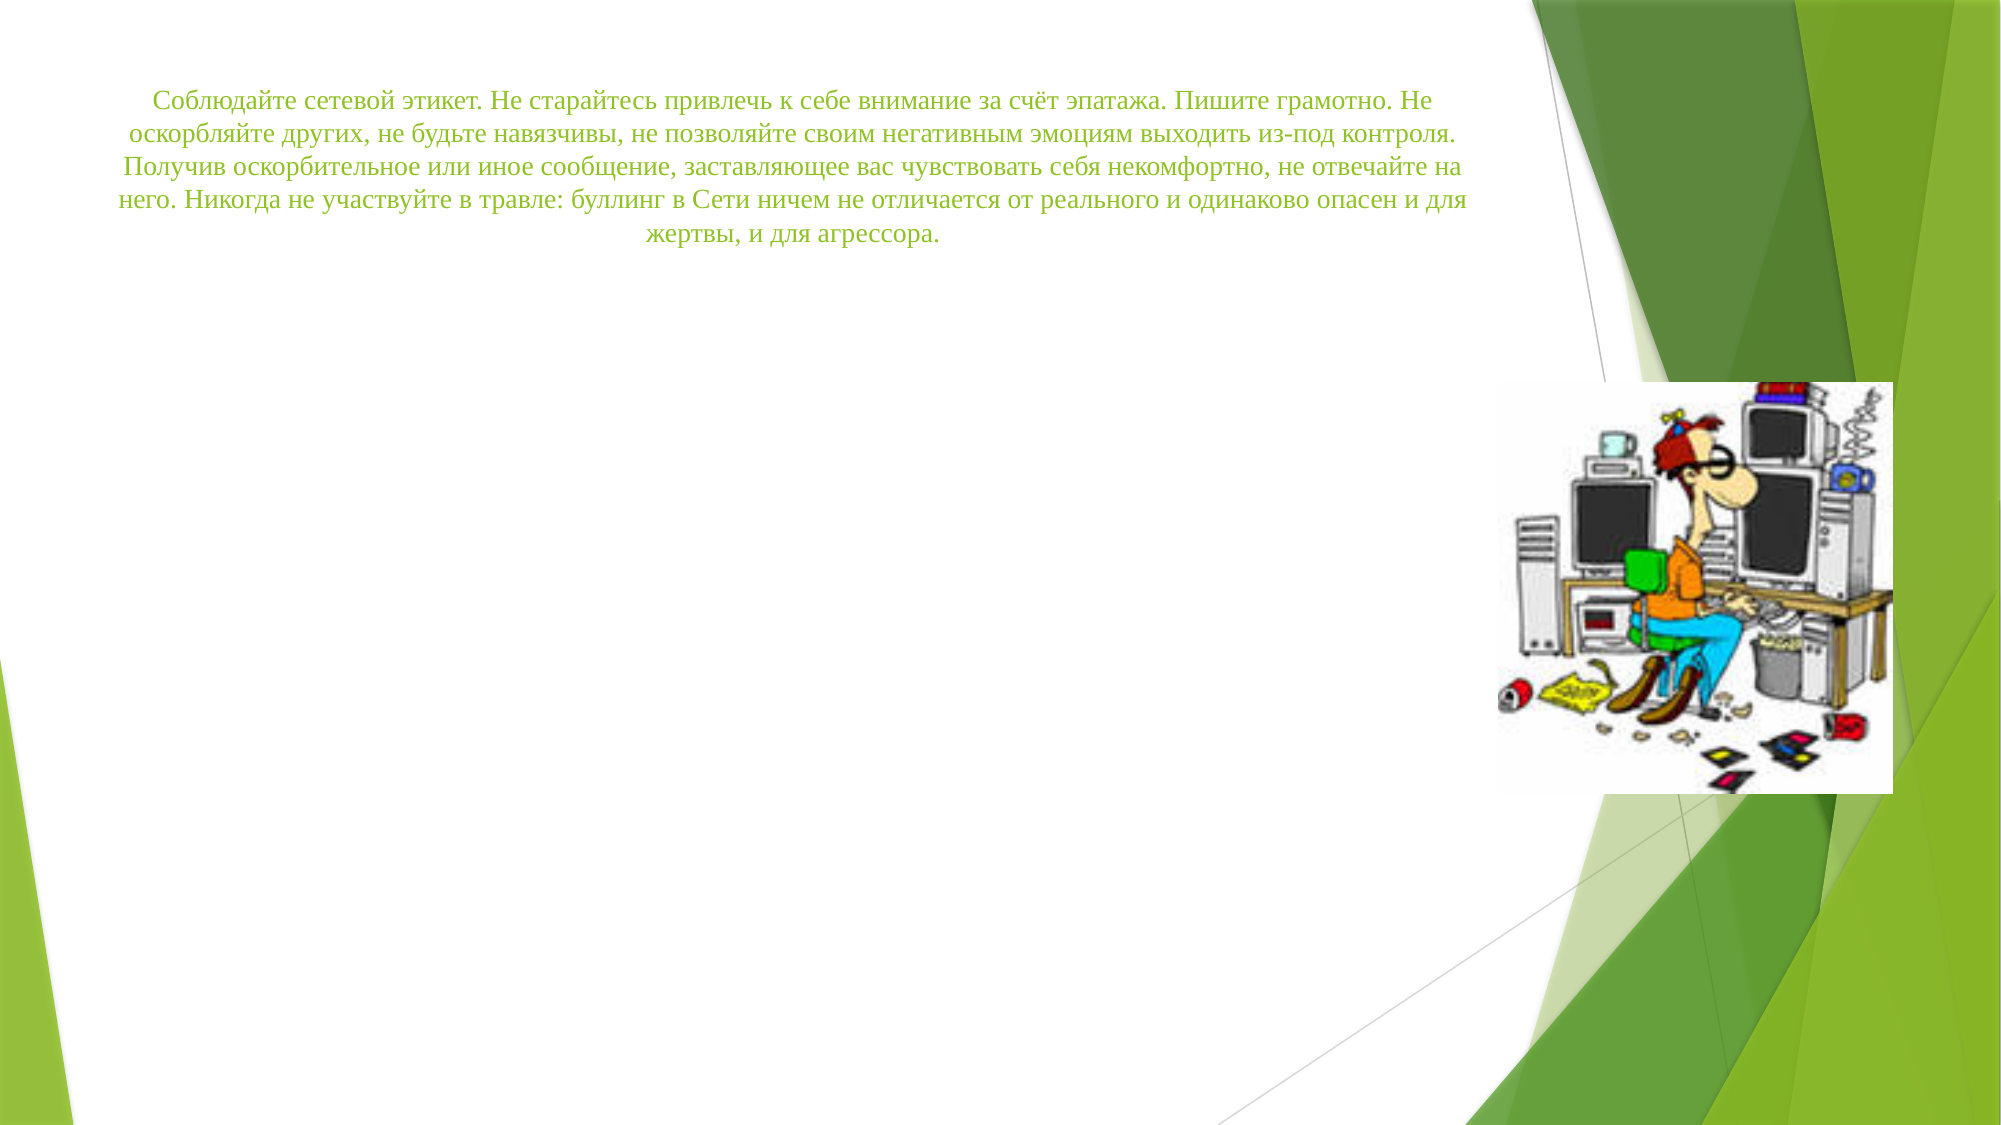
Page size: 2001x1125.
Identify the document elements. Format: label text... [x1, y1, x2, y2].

picture [1497, 382, 1894, 795]
title Соблюдайте сетевой этикет. Не старайтесь привлечь к себе внимание за счёт эпатажа. Пишите грамотно. Не оскорбляйте других, не будьте навязчивы, не позволяйте своим негативным эмоциям выходить из-под контроля. Получив оскорбительное или иное сообщение, заставляющее вас чувствовать себя некомфортно, не отвечайте на него. Никогда не участвуйте в травле: буллинг в Сети ничем не отличается от реального и одинаково опасен и для жертвы, и для агрессора. [88, 74, 1499, 291]
